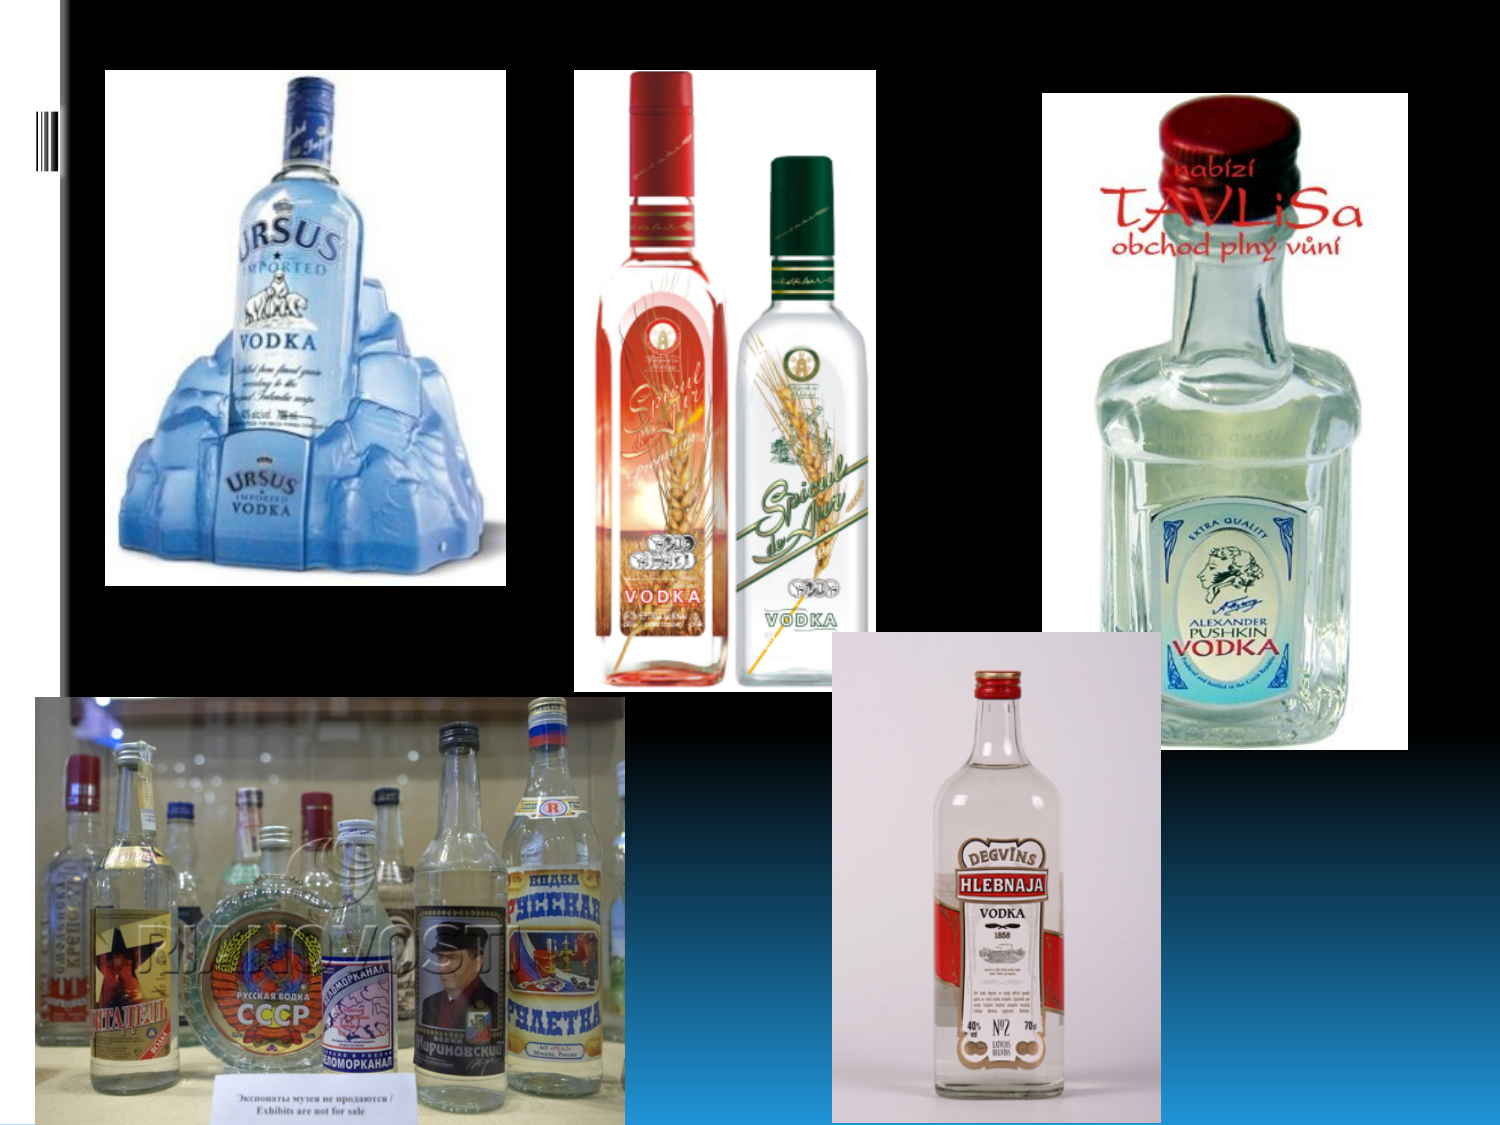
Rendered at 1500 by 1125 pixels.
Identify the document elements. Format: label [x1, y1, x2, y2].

picture [34, 697, 626, 1125]
picture [573, 69, 877, 692]
picture [1042, 93, 1408, 751]
picture [104, 69, 506, 587]
list [831, 632, 1161, 1123]
